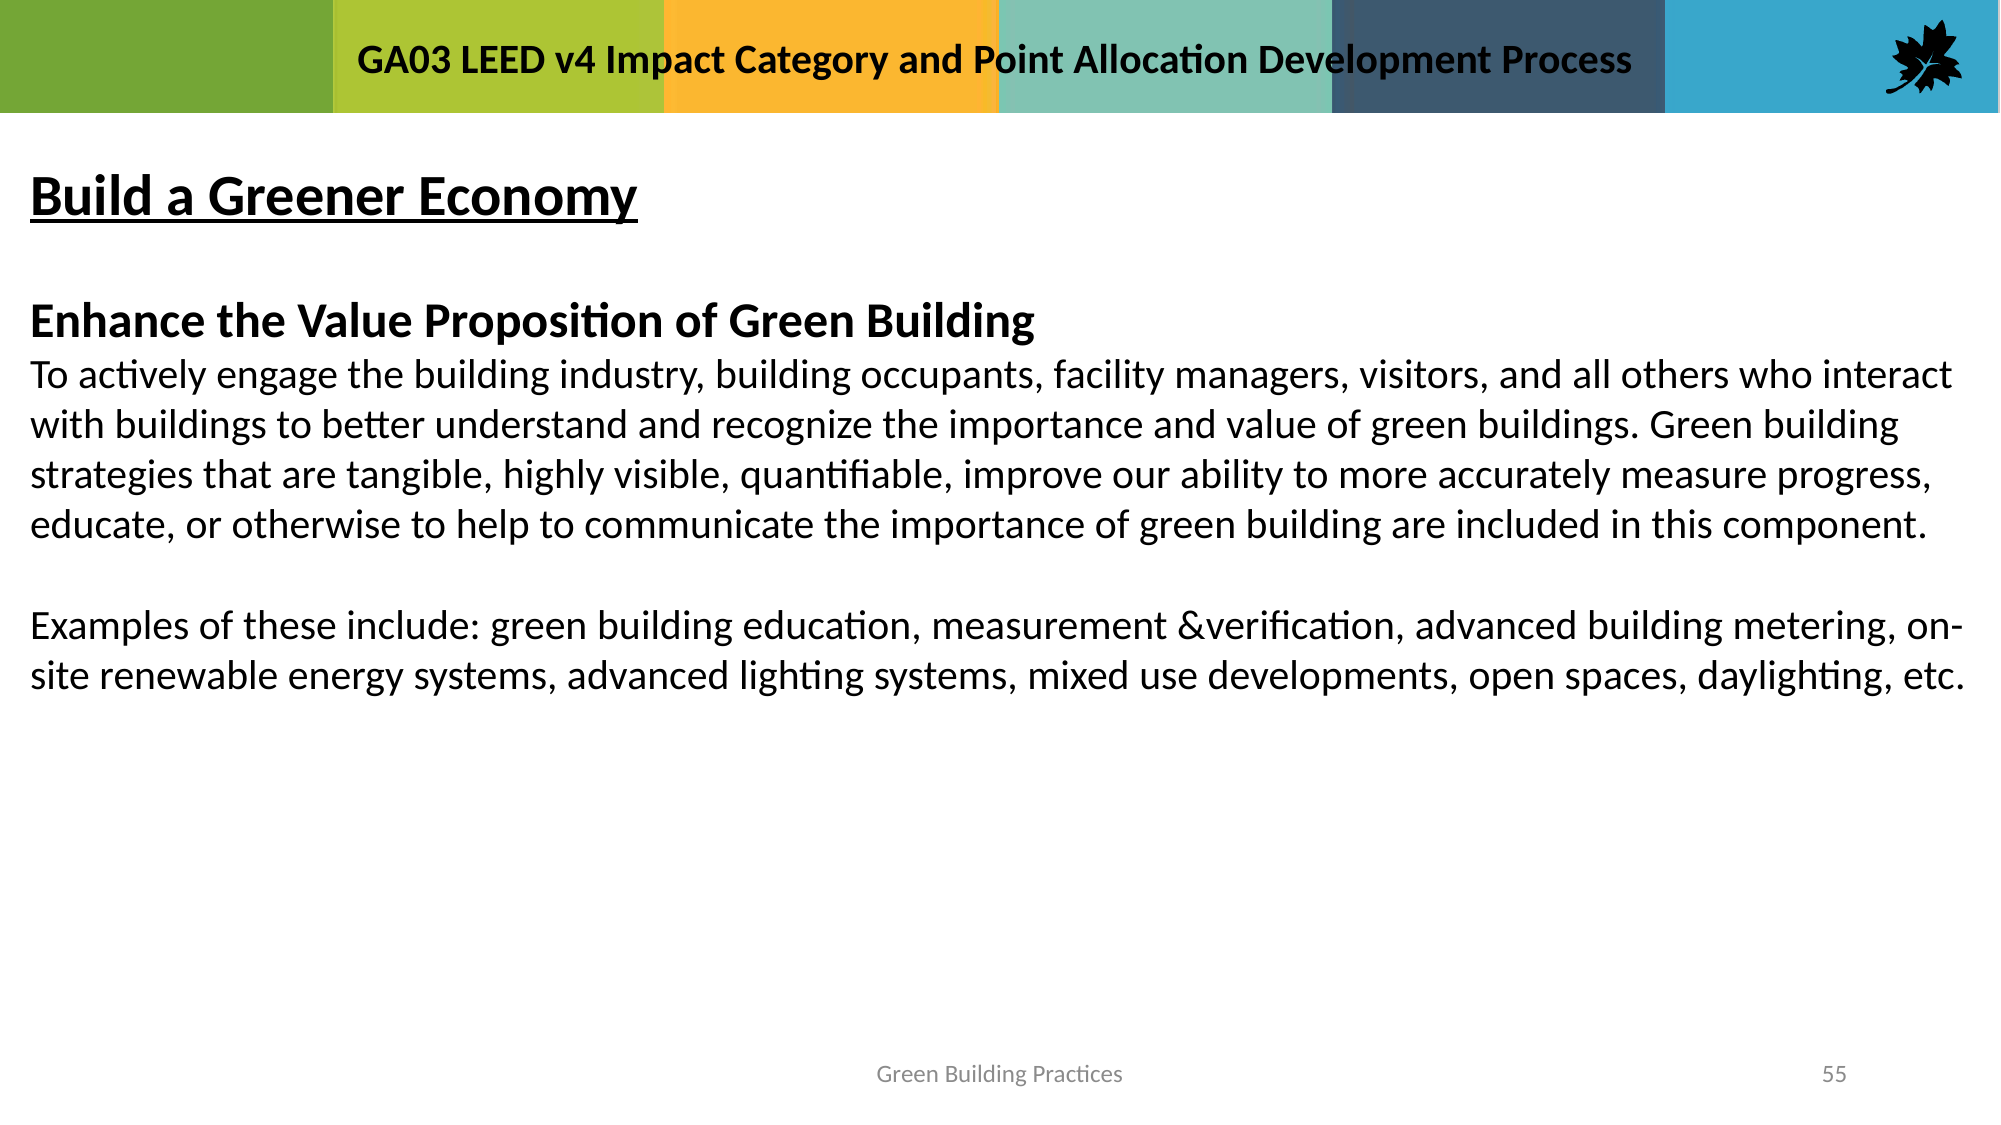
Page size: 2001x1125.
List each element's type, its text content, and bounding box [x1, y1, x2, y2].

slide_number 55 [1412, 1042, 1863, 1103]
text_box Build a Greener Economy Enhance the Value Proposition of Green Building To actively engage the building industry, building occupants, facility managers, visitors, and all others who interact with buildings to better understand and recognize the importance and value of green buildings. Green building strategies that are tangible, highly visible, quantifiable, improve our ability to more accurately measure progress, educate, or otherwise to help to communicate the importance of green building are included in this component. Examples of these include: green building education, measurement &verification, advanced building metering, on-site renewable energy systems, advanced lighting systems, mixed use developments, open spaces, daylighting, etc. [0, 149, 2000, 1050]
picture [0, 0, 2000, 113]
footer Green Building Practices [662, 1042, 1338, 1103]
